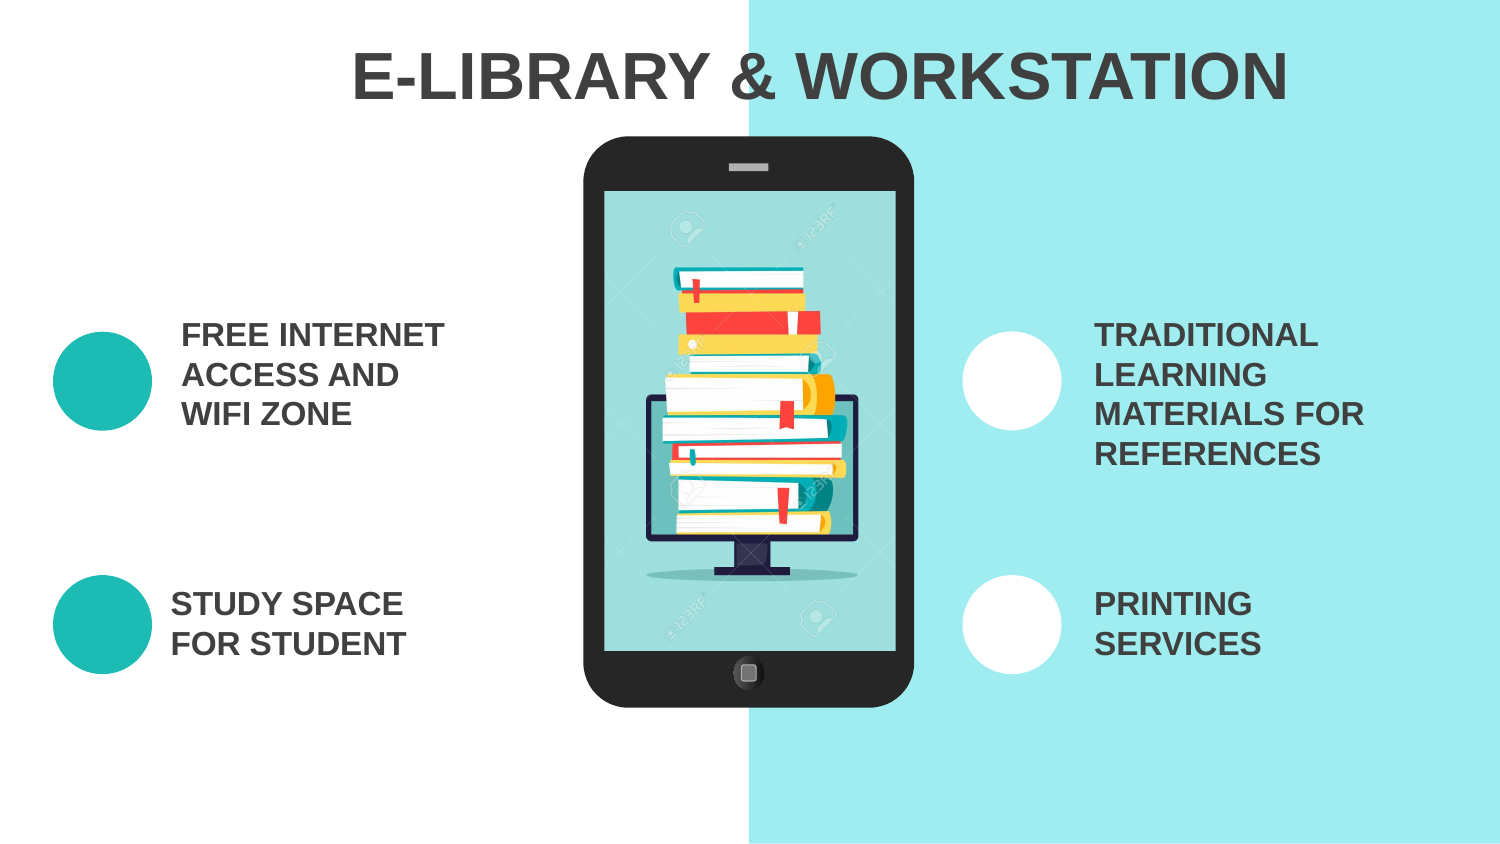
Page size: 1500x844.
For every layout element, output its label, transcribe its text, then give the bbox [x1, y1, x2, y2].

text_box E-LIBRARY & WORKSTATION [336, 23, 1500, 115]
picture [604, 191, 896, 651]
text_box [50, 573, 155, 677]
text_box PRINTING SERVICES [1079, 575, 1422, 670]
text_box [960, 573, 1064, 677]
text_box FREE INTERNET ACCESS AND WIFI ZONE [166, 305, 468, 440]
text_box TRADITIONAL LEARNING MATERIALS FOR REFERENCES [1079, 305, 1422, 480]
text_box [50, 329, 155, 433]
text_box [960, 329, 1064, 433]
text_box STUDY SPACE FOR STUDENT [155, 575, 479, 670]
